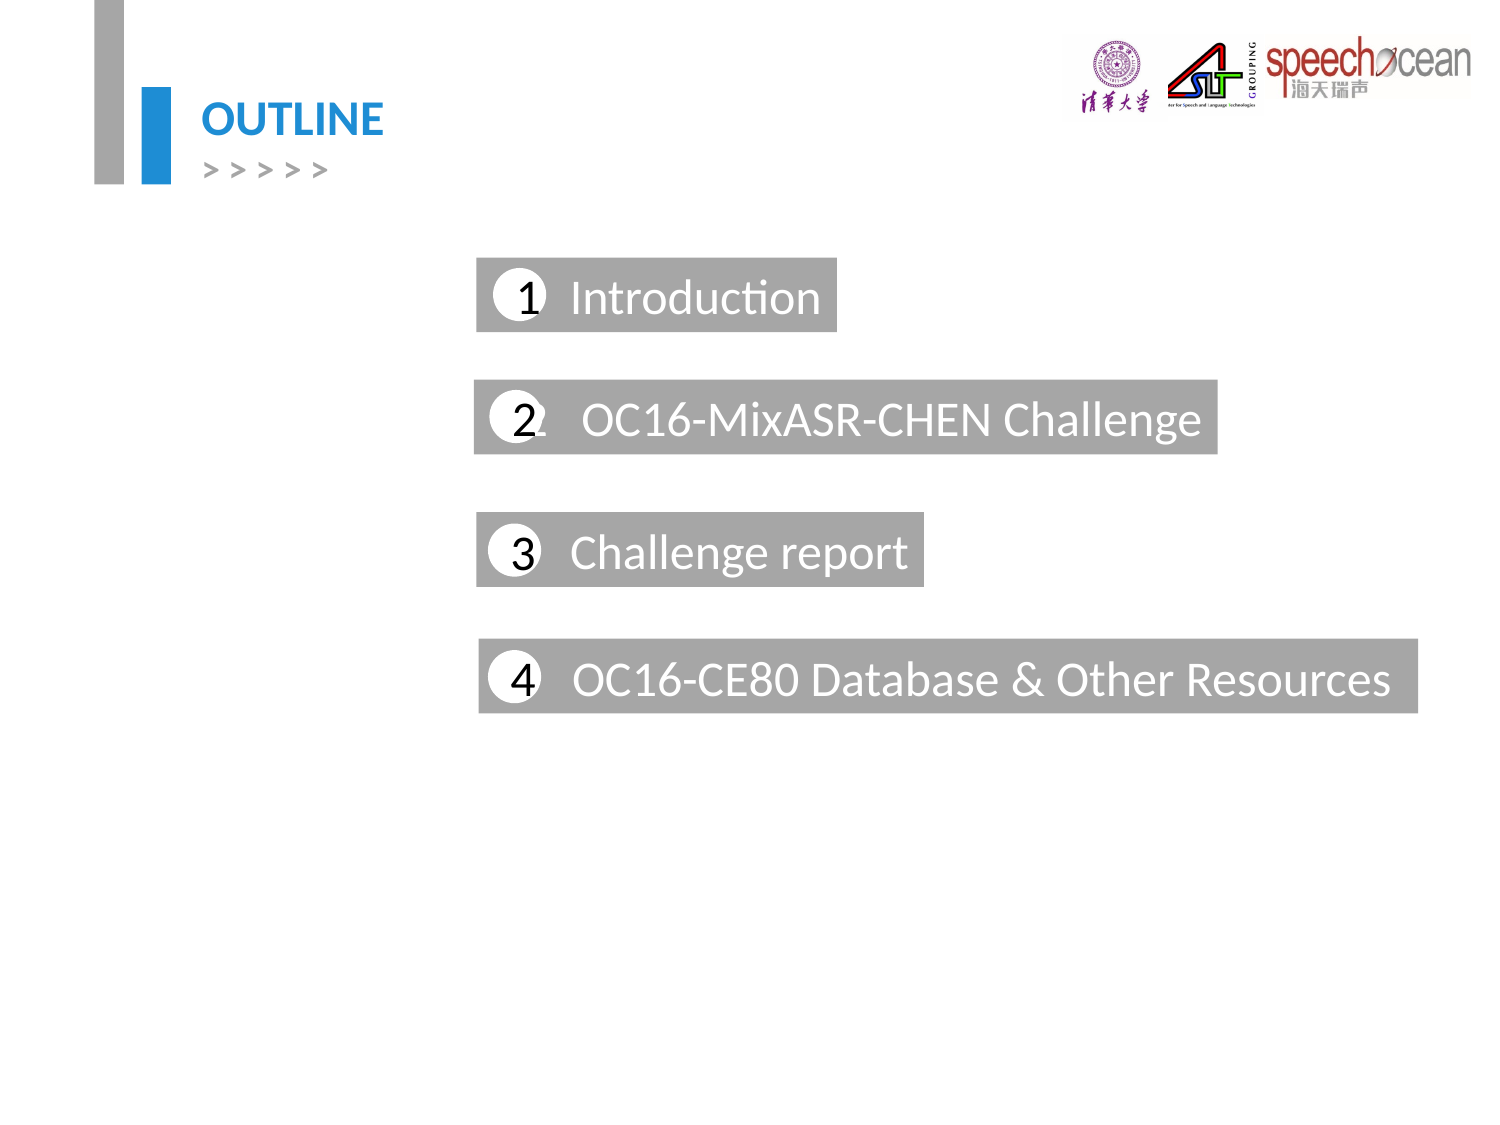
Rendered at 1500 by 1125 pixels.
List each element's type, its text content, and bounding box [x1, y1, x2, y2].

text_box 3 [486, 522, 543, 578]
text_box Challenge report [476, 512, 924, 587]
text_box 4 [486, 649, 543, 705]
picture [1265, 34, 1471, 99]
text_box OUTLINE > > > > > [186, 77, 502, 198]
text_box 2 [488, 388, 544, 445]
text_box OC16-CE80 Database & Other Resources [478, 638, 1419, 714]
text_box 2 OC16-MixASR-CHEN Challenge [473, 379, 1218, 455]
text_box [141, 87, 171, 185]
text_box 1 [492, 266, 548, 323]
picture [1062, 34, 1264, 123]
text_box Introduction [476, 257, 837, 333]
text_box [94, 0, 124, 185]
